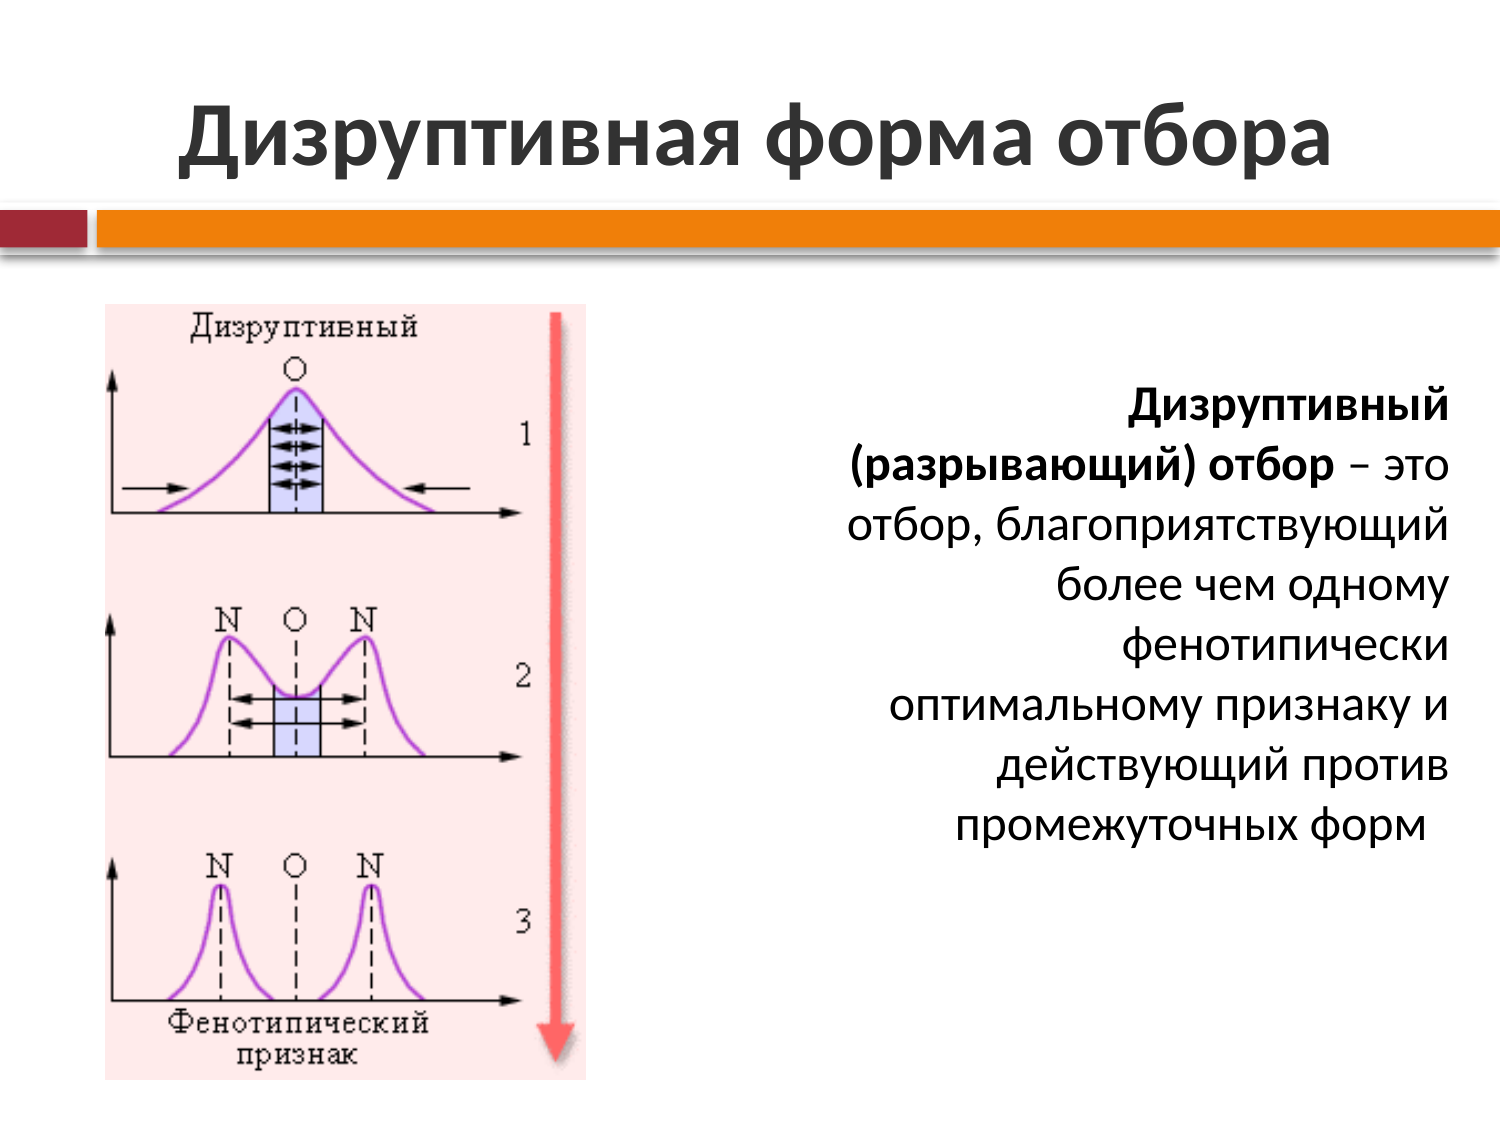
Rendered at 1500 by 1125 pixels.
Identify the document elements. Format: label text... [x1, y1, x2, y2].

title Дизруптивная форма отбора [82, 35, 1432, 223]
picture [105, 304, 587, 1080]
text_box Дизруптивный (разрывающий) отбор – это отбор, благоприятствующий более чем одному фенотипически оптимальному признаку и действующий против промежуточных форм [785, 363, 1465, 918]
